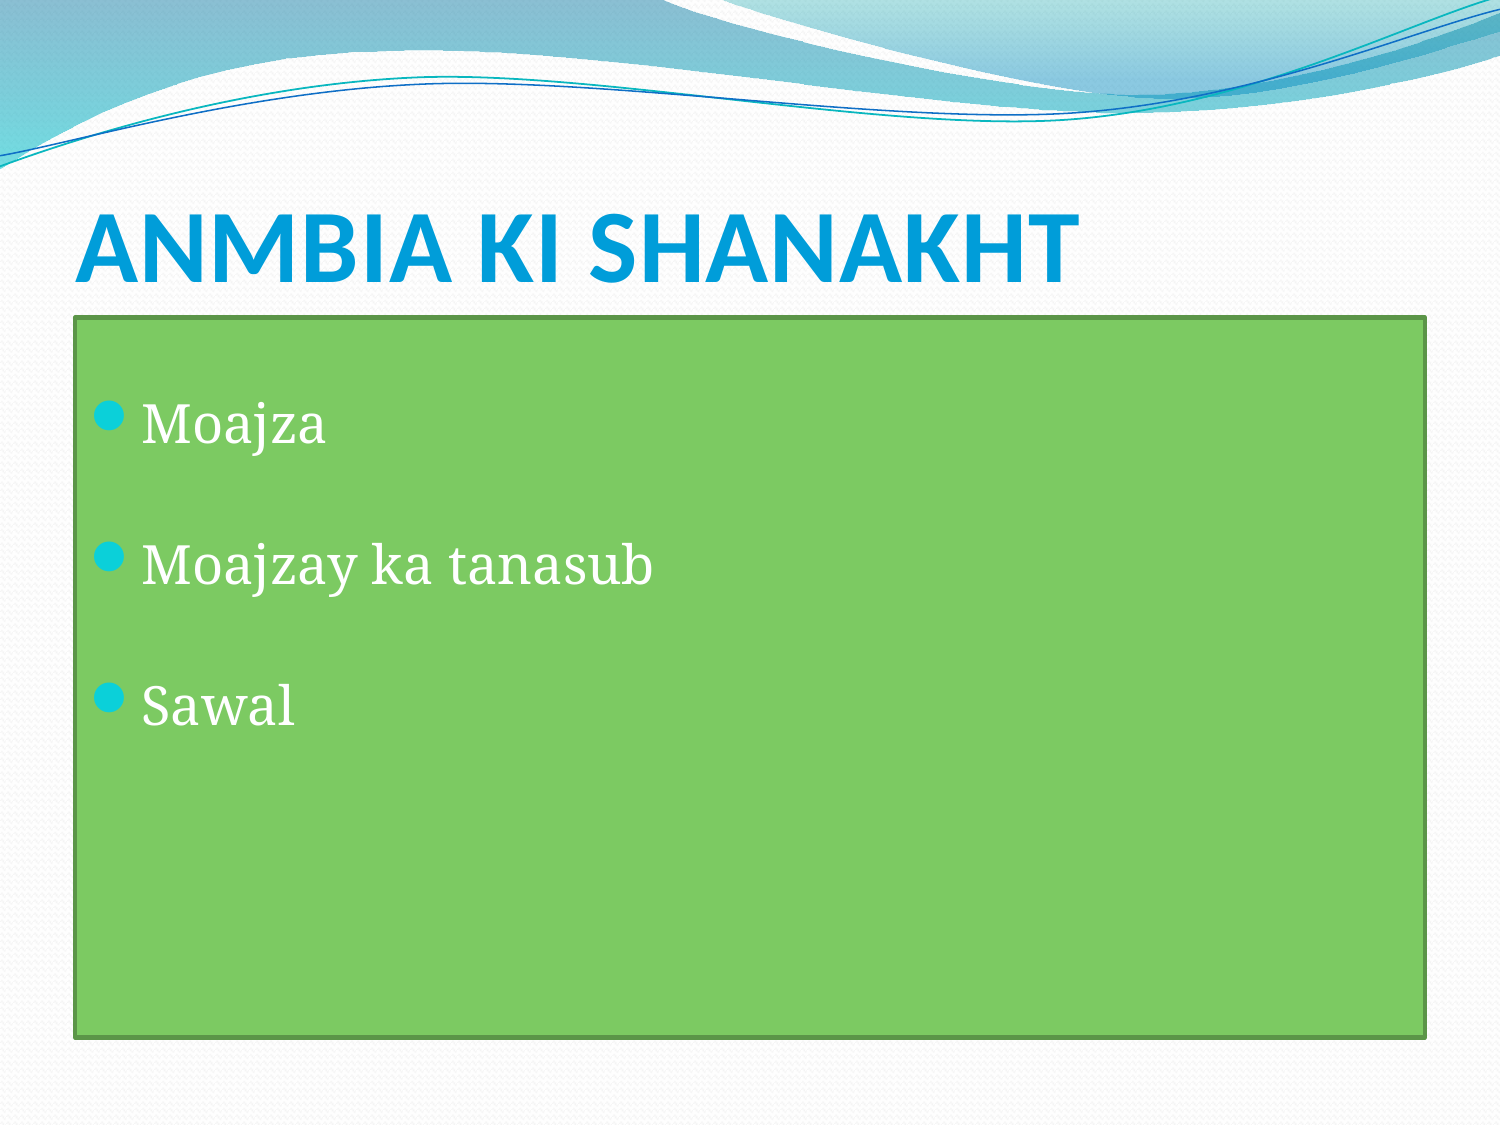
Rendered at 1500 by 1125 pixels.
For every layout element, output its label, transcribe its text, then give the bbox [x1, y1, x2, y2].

title ANMBIA KI SHANAKHT [75, 115, 1425, 303]
list Moajza Moajzay ka tanasub Sawal [73, 315, 1427, 1040]
